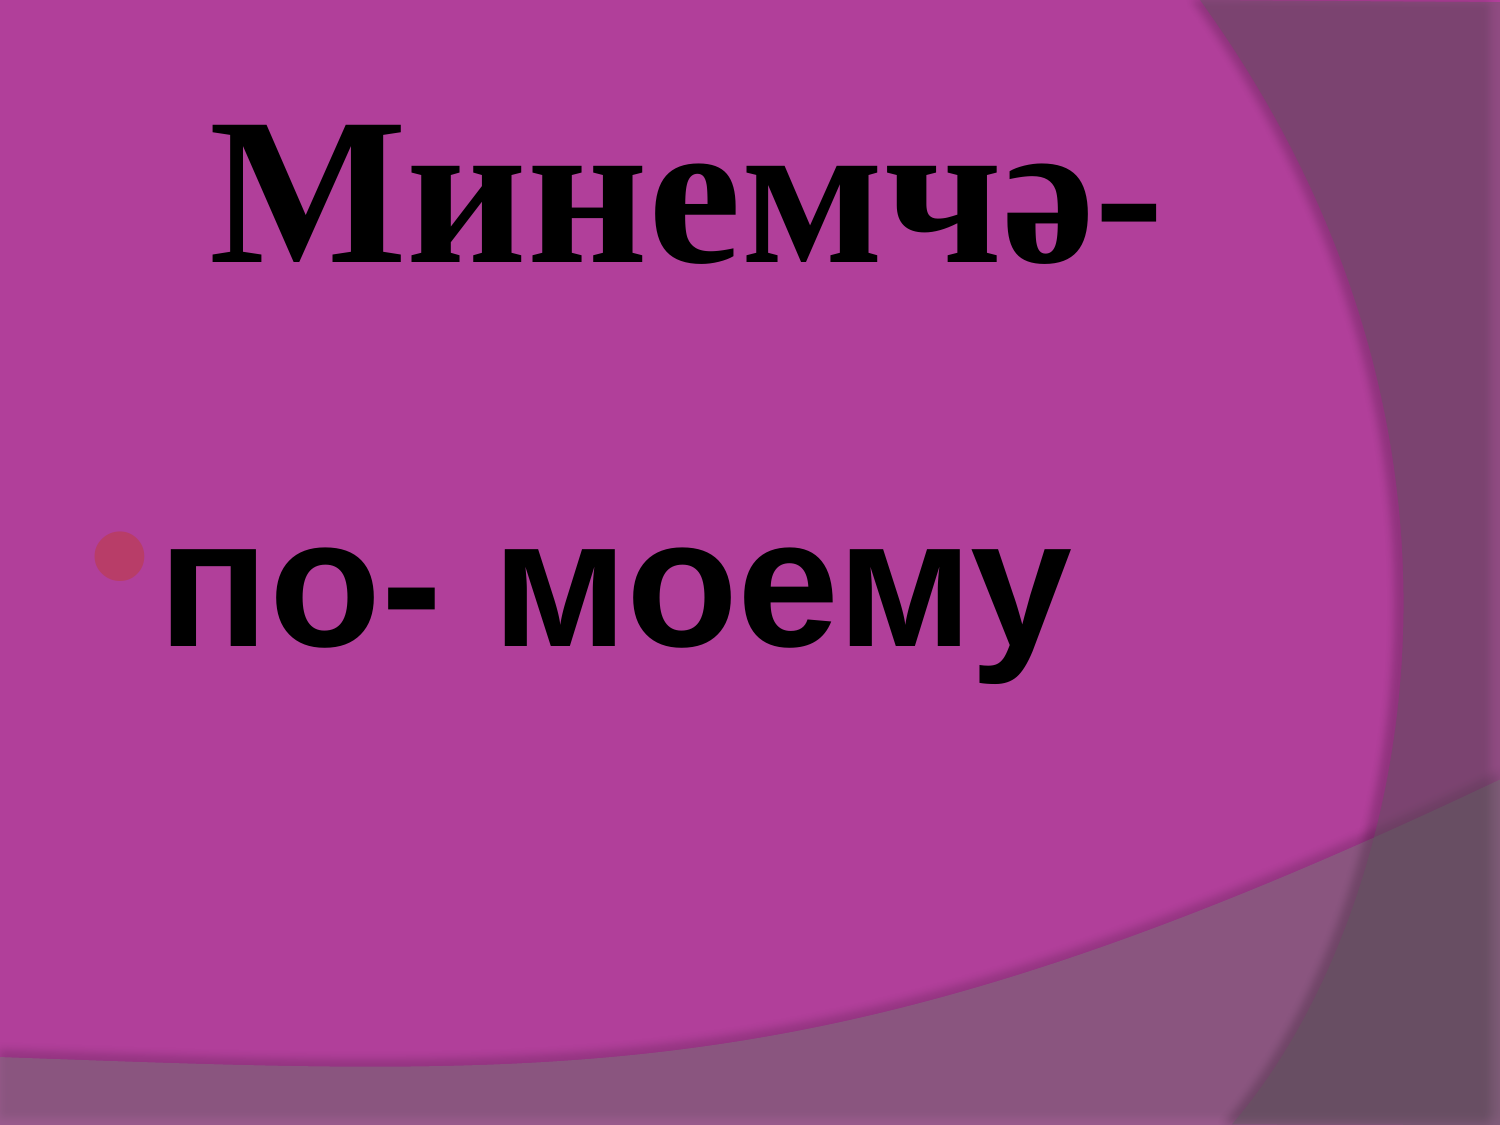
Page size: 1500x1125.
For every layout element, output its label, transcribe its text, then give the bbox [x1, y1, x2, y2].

title Минемчә- [75, 45, 1300, 421]
list по- моему [75, 456, 1300, 1005]
